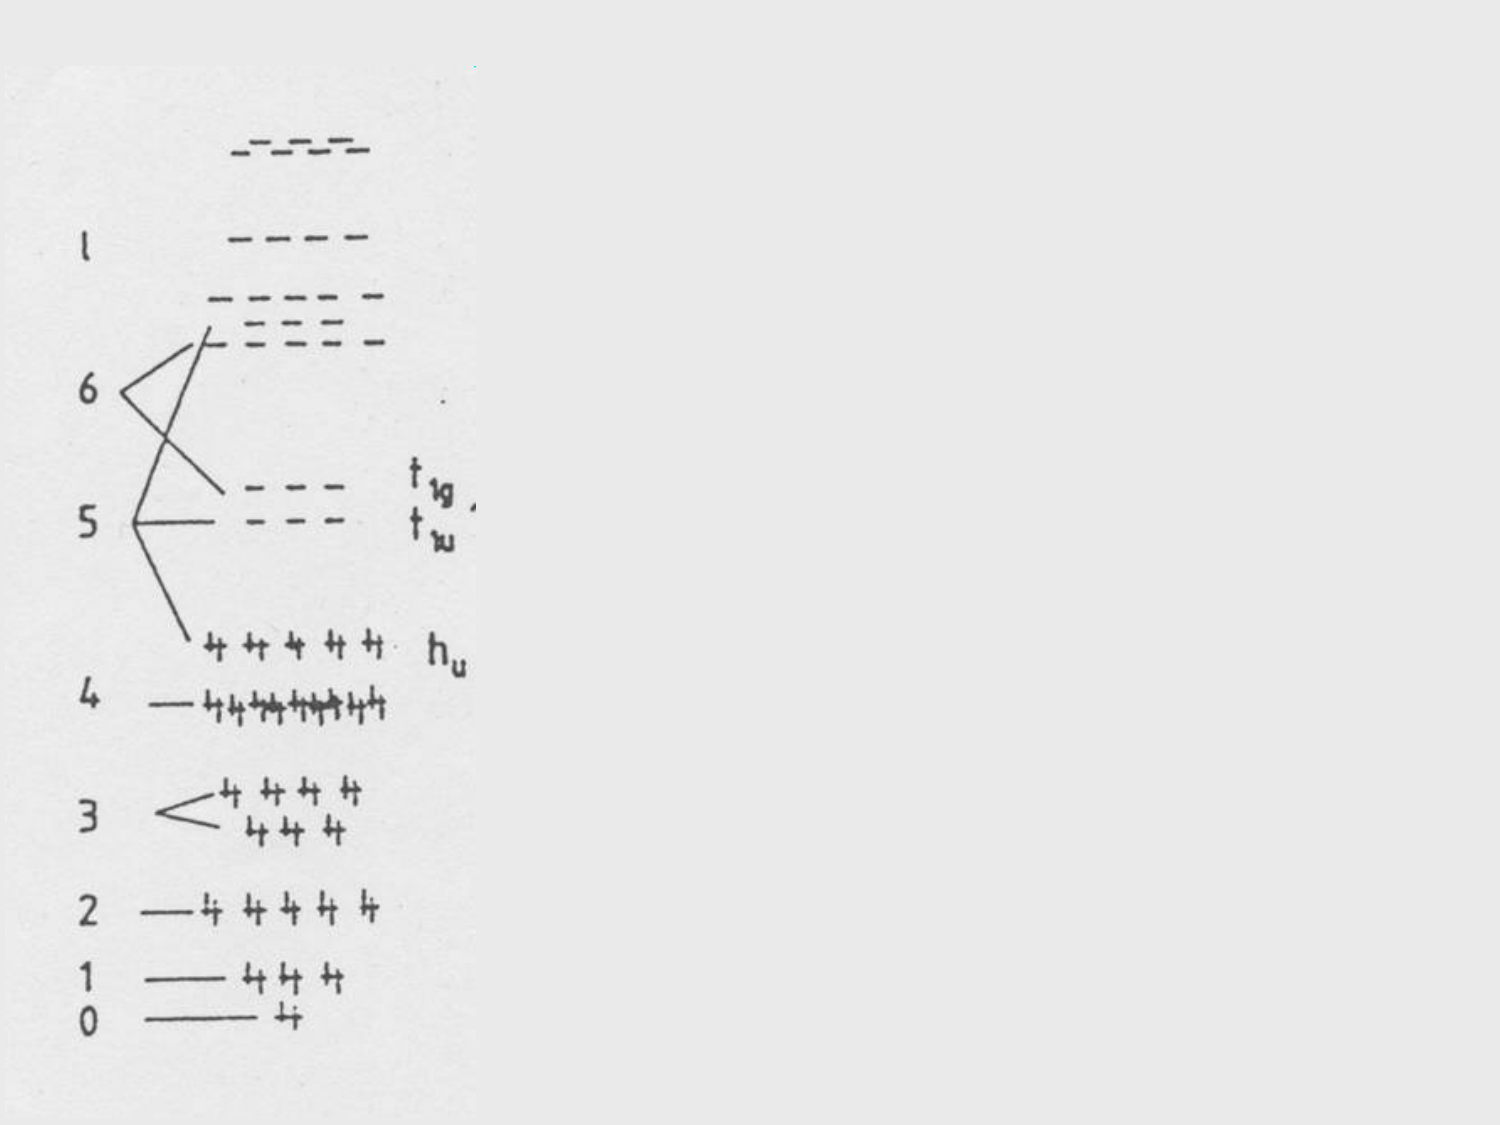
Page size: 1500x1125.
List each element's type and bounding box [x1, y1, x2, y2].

picture [5, 65, 477, 1118]
